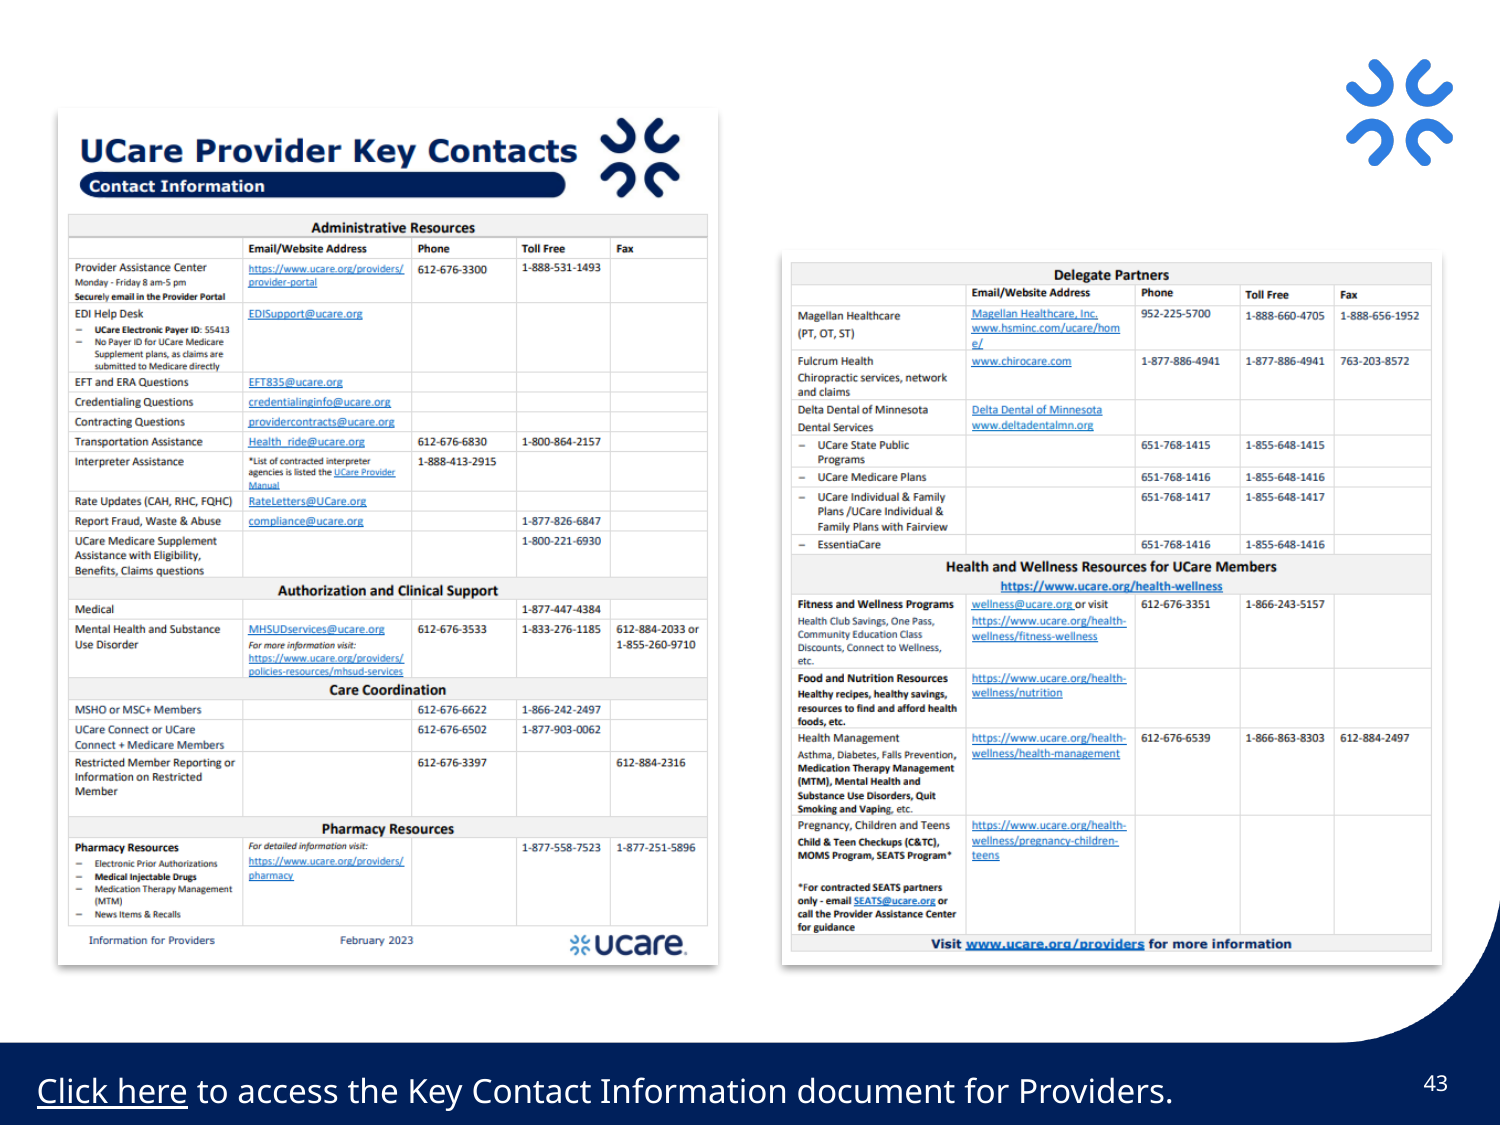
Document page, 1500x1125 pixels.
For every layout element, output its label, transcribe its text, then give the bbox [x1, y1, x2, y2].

text_box Click here to access the Key Contact Information document for Providers. [21, 1062, 1384, 1123]
slide_number 43 [1126, 1054, 1464, 1115]
picture [0, 108, 1500, 1125]
picture [1346, 59, 1453, 166]
